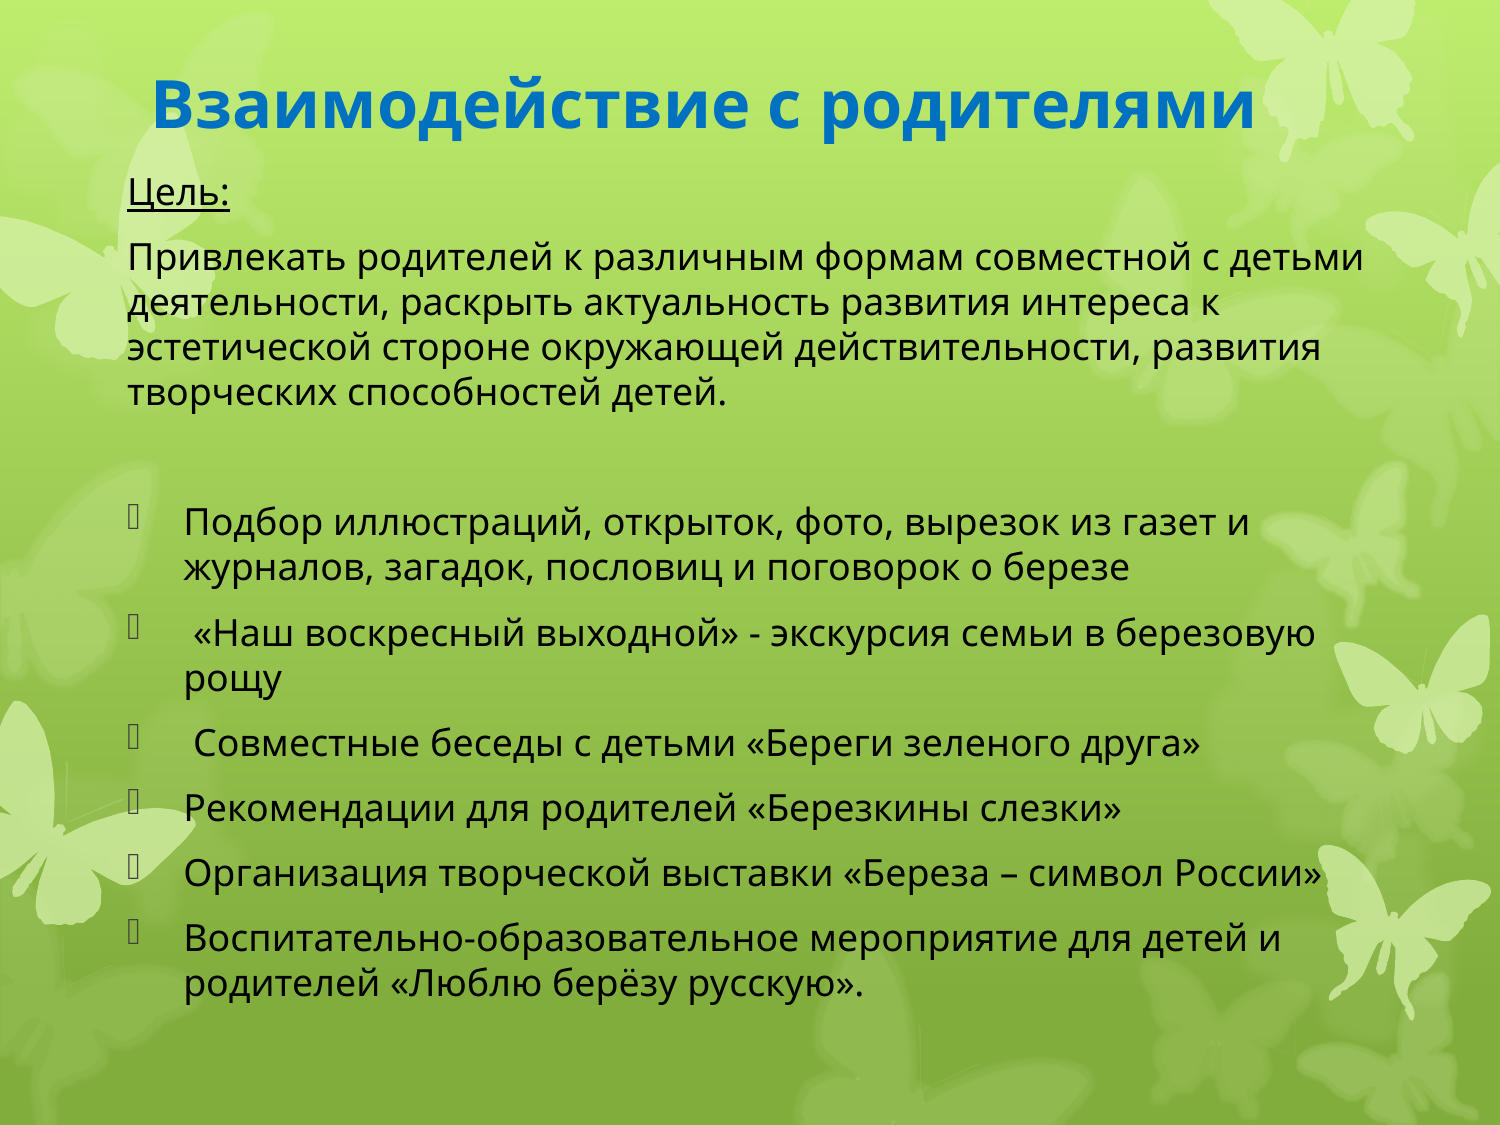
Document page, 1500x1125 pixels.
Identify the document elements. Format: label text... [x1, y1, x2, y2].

title Взаимодействие с родителями [135, 19, 1412, 160]
list Цель: Привлекать родителей к различным формам совместной с детьми деятельности, раскрыть актуальность развития интереса к эстетической стороне окружающей действительности, развития творческих способностей детей. Подбор иллюстраций, открыток, фото, вырезок из газет и журналов, загадок, пословиц и поговорок о березе «Наш воскресный выходной» - экскурсия семьи в березовую рощу Совместные беседы с детьми «Береги зеленого друга» Рекомендации для родителей «Березкины слезки» Организация творческой выставки «Береза – символ России» Воспитательно-образовательное мероприятие для детей и родителей «Люблю берёзу русскую». [112, 160, 1412, 1035]
